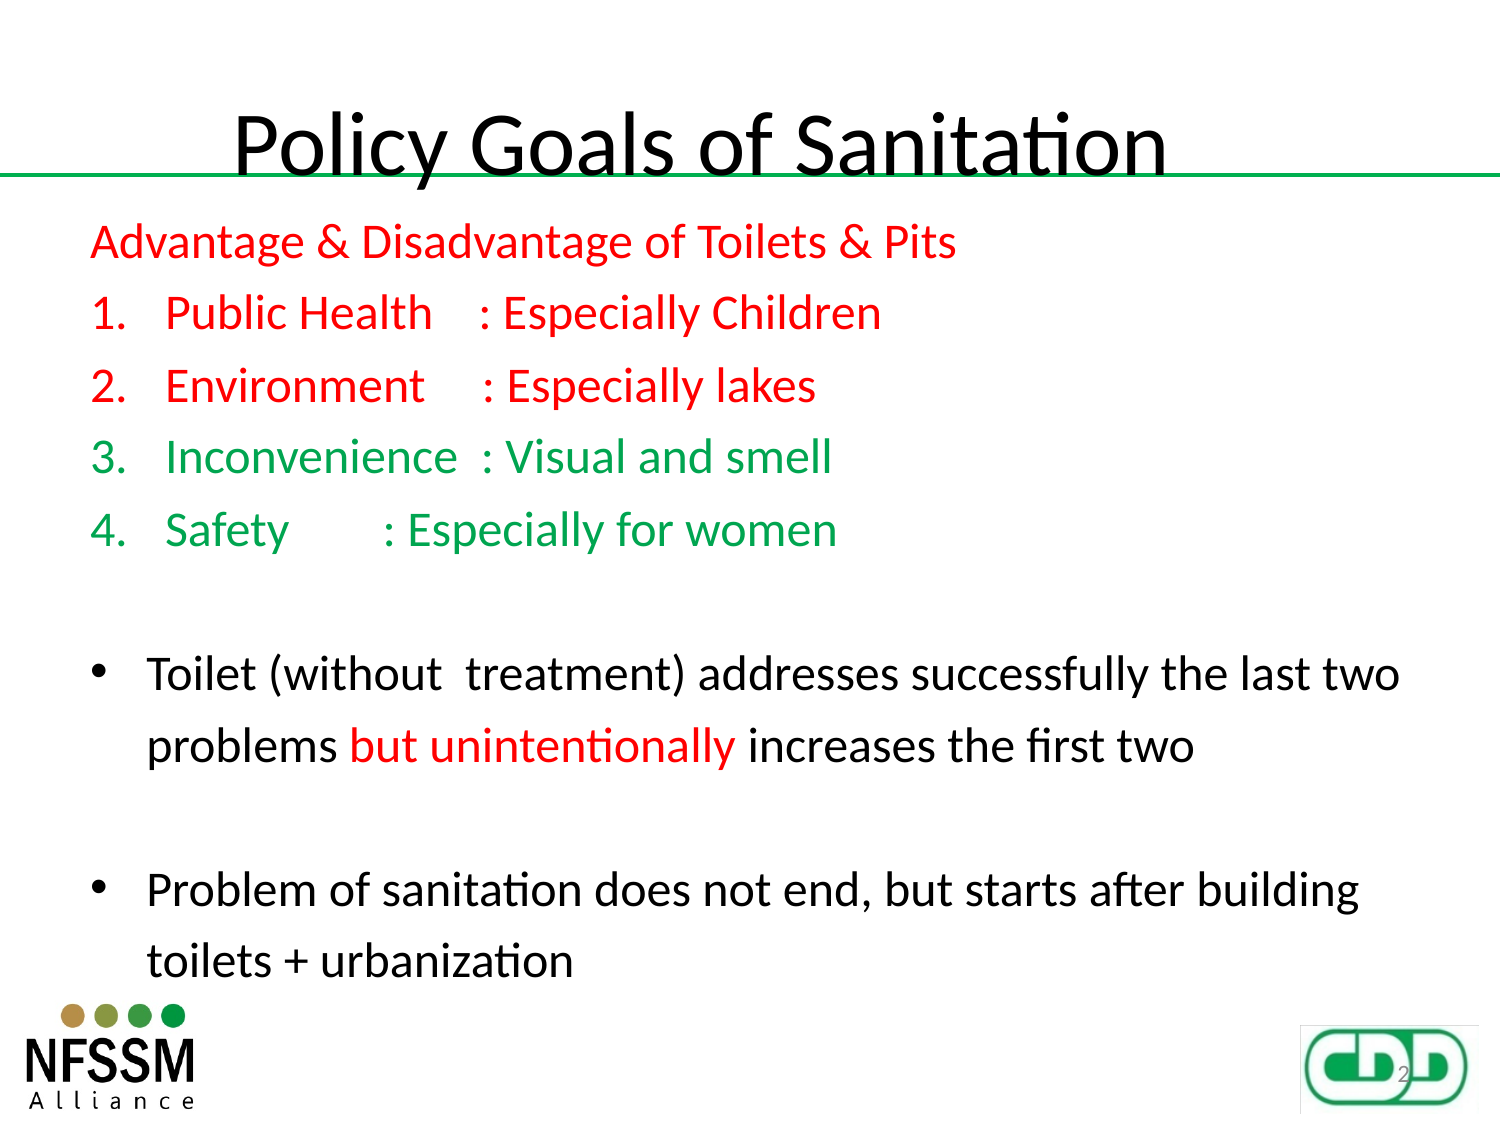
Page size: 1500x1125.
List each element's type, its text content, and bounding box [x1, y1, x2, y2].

picture [1299, 1024, 1479, 1114]
title Policy Goals of Sanitation [0, 45, 1425, 233]
picture [0, 978, 226, 1124]
slide_number 2 [1074, 1042, 1425, 1103]
list Advantage & Disadvantage of Toilets & Pits Public Health : Especially Children Environment : Especially lakes Inconvenience : Visual and smell Safety : Especially for women Toilet (without treatment) addresses successfully the last two problems but unintentionally increases the first two Problem of sanitation does not end, but starts after building toilets + urbanization [75, 188, 1427, 1020]
